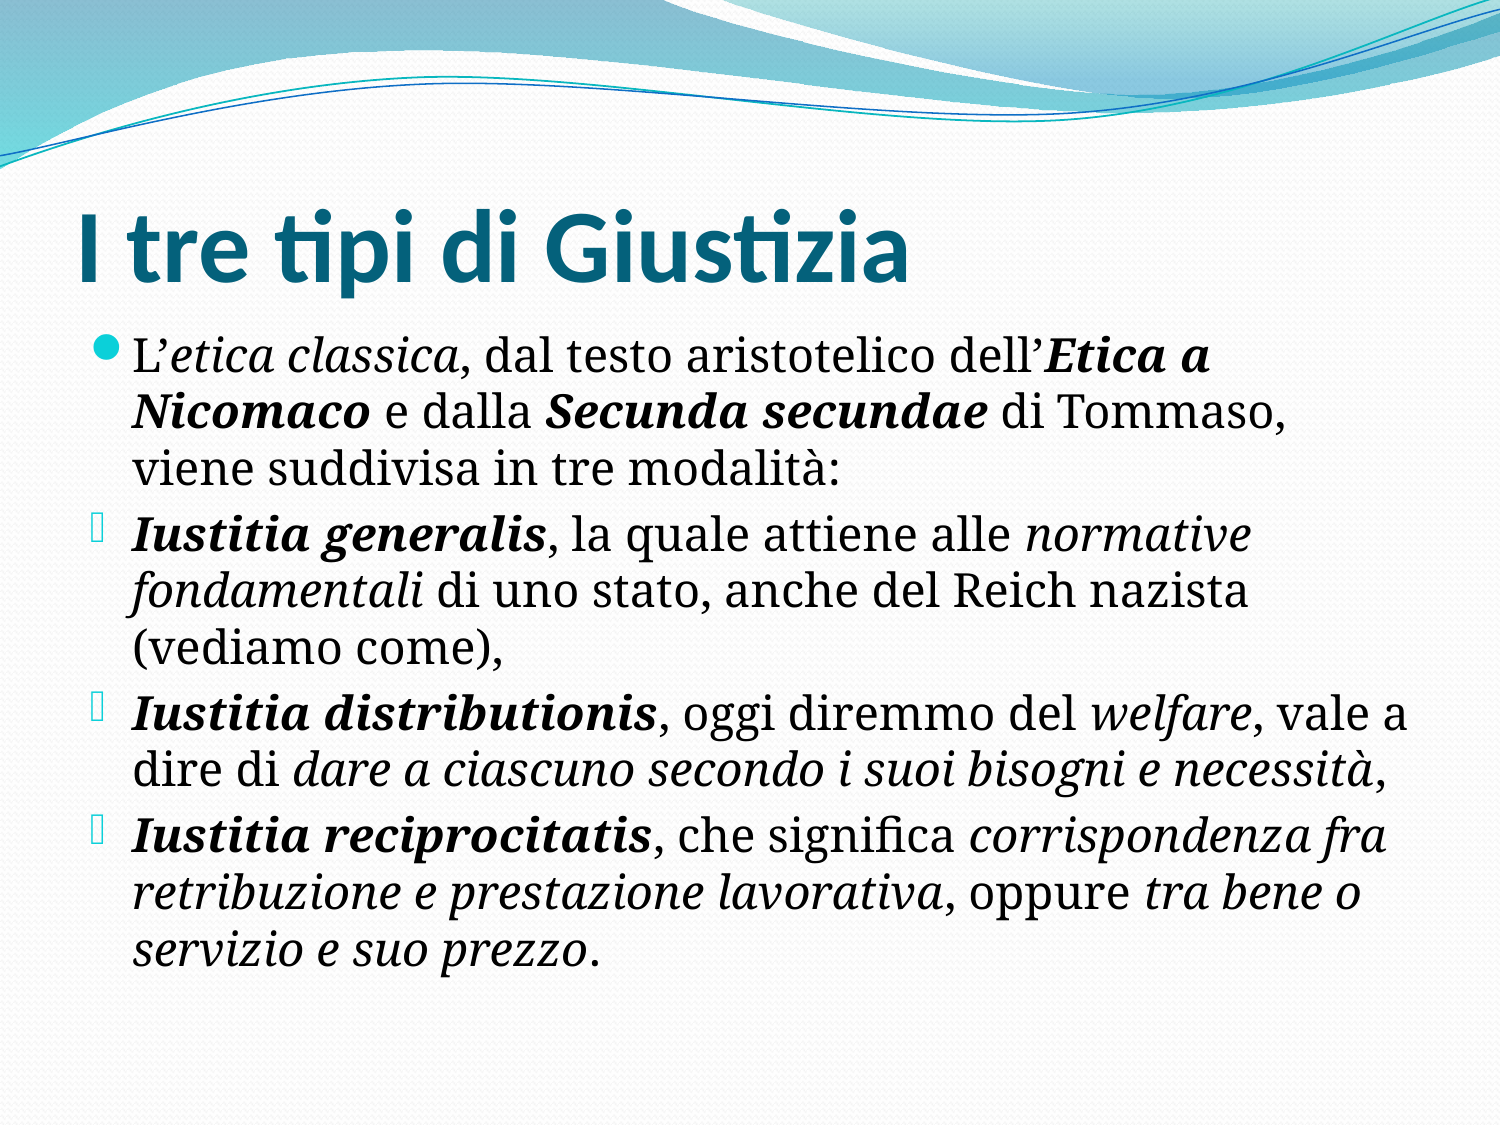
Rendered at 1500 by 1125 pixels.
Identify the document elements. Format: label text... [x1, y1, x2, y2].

title I tre tipi di Giustizia [75, 115, 1425, 303]
text_box [0, 46, 271, 127]
list L’etica classica, dal testo aristotelico dell’Etica a Nicomaco e dalla Secunda secundae di Tommaso, viene suddivisa in tre modalità: Iustitia generalis, la quale attiene alle normative fondamentali di uno stato, anche del Reich nazista (vediamo come), Iustitia distributionis, oggi diremmo del welfare, vale a dire di dare a ciascuno secondo i suoi bisogni e necessità, Iustitia reciprocitatis, che significa corrispondenza fra retribuzione e prestazione lavorativa, oppure tra bene o servizio e suo prezzo. [75, 317, 1425, 1038]
